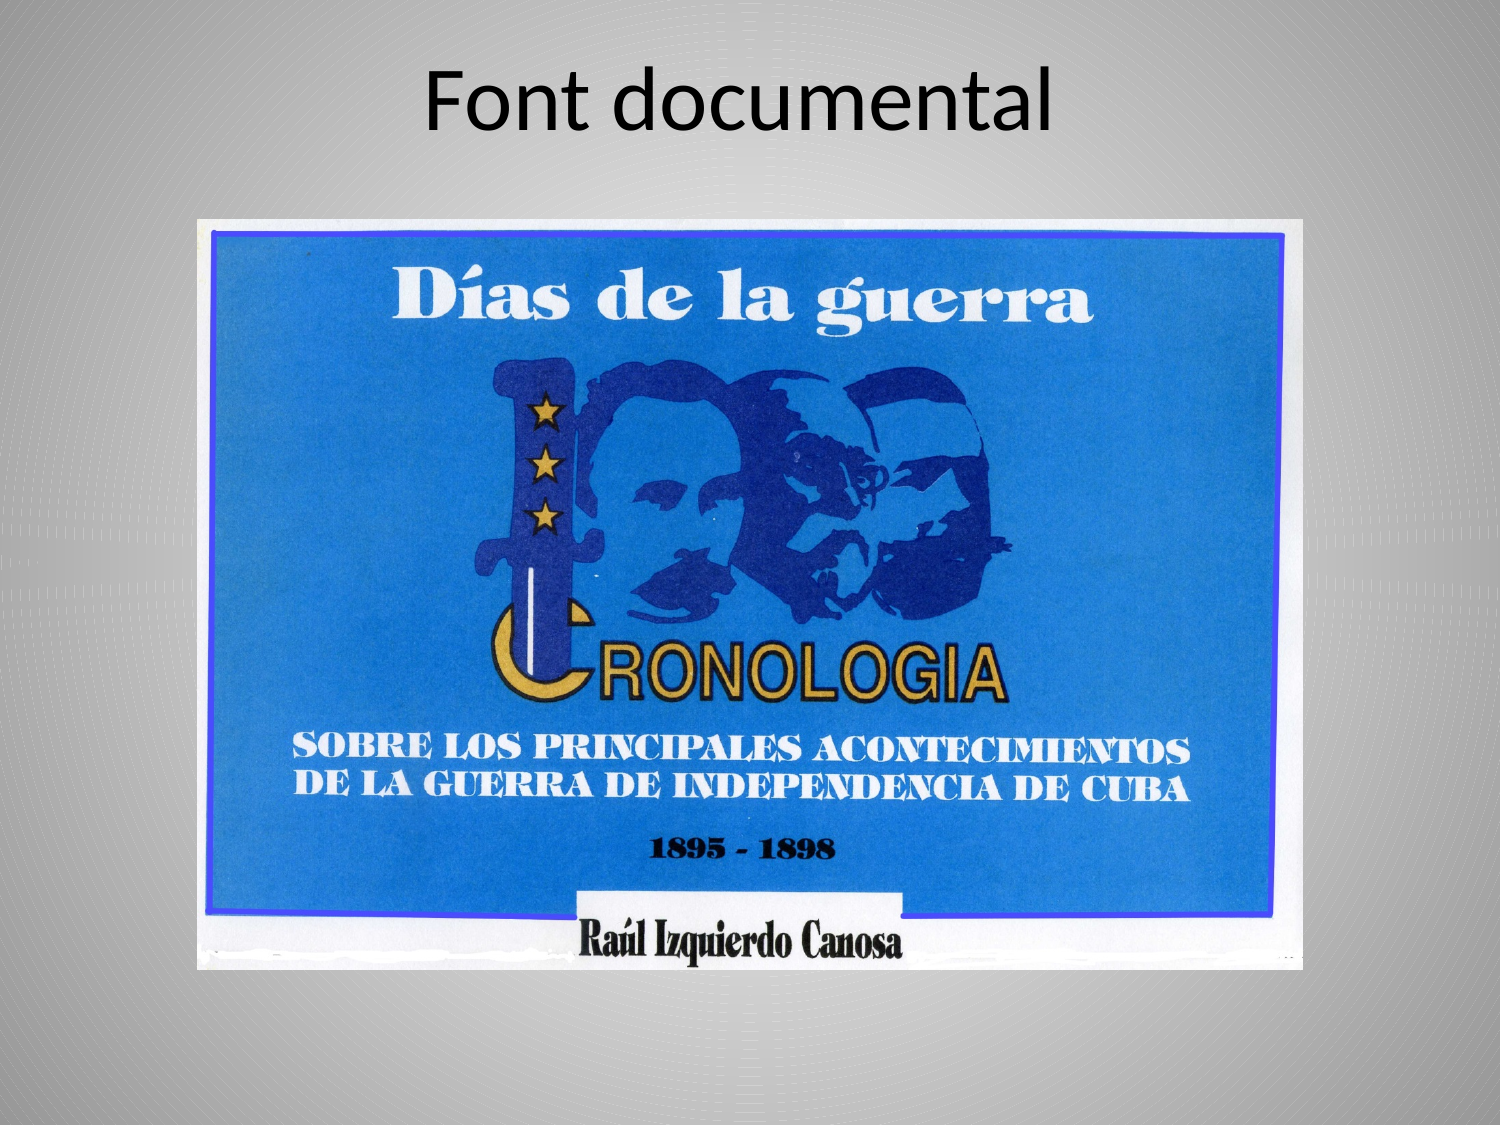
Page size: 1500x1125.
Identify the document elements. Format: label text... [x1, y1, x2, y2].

picture [196, 219, 1304, 970]
list Font documental [64, 30, 1415, 173]
